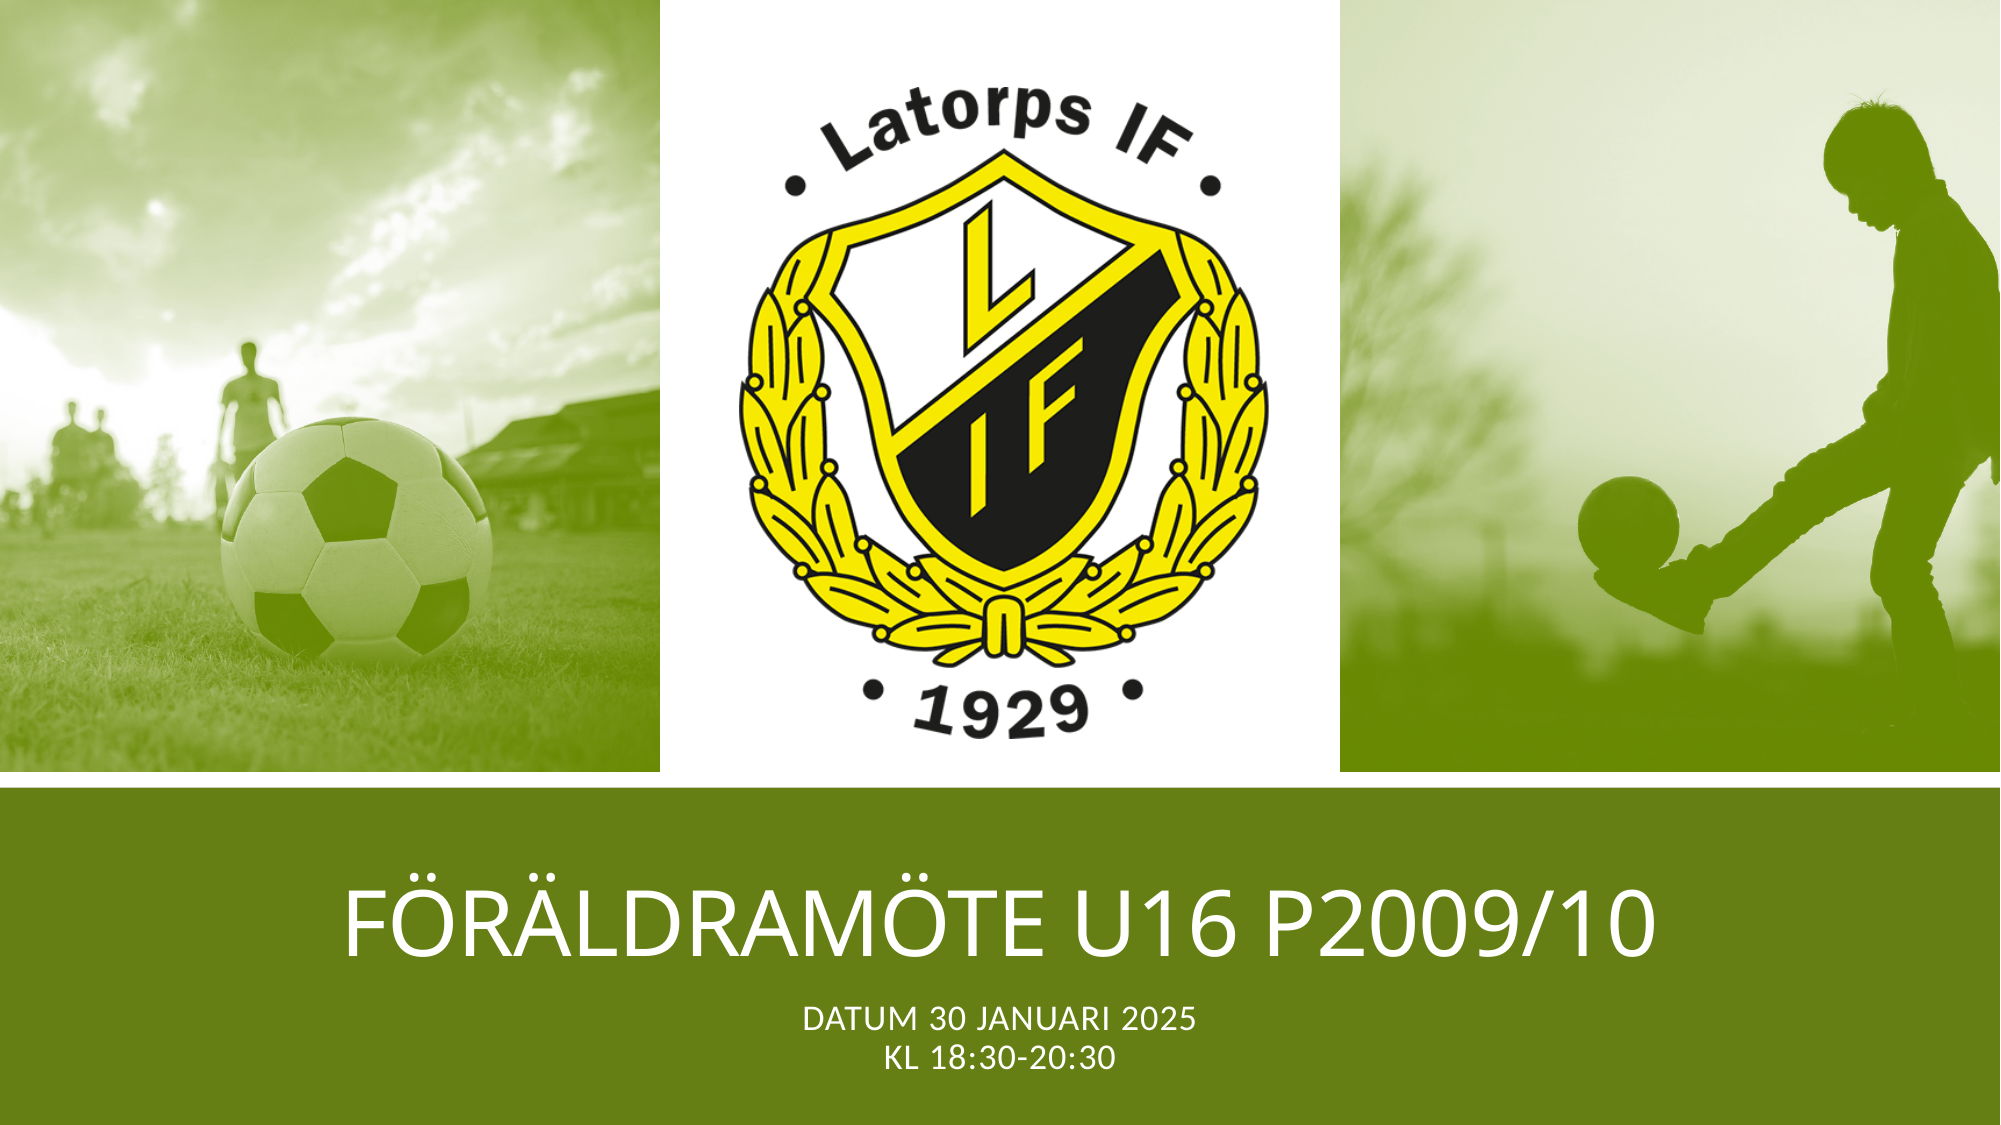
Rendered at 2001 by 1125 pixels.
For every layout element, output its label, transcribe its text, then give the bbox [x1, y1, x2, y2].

picture [0, 0, 660, 772]
picture [669, 24, 1330, 803]
title Föräldramöte U16 P2009/10 [87, 834, 1913, 985]
picture [1339, 0, 2000, 772]
subtitle DATUM 30 januari 2025 Kl 18:30-20:30 [87, 991, 1913, 1086]
